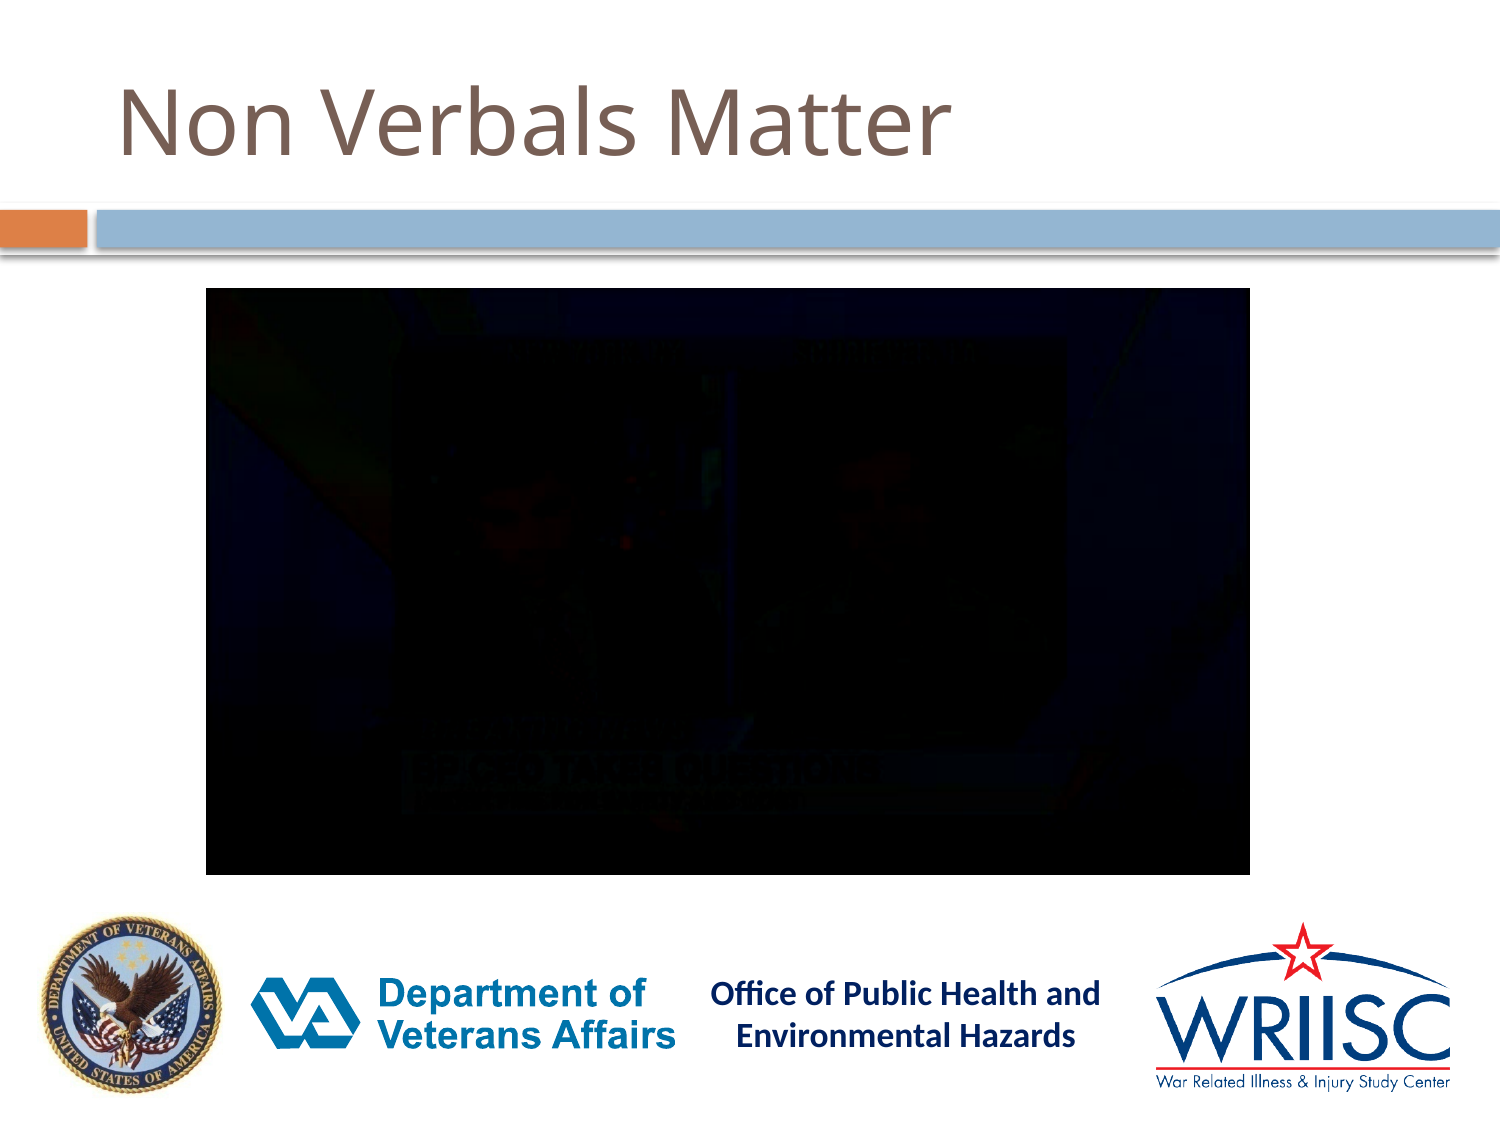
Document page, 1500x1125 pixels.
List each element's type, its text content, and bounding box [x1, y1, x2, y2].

title Non Verbals Matter [100, 37, 1439, 201]
picture [1149, 918, 1456, 1094]
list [205, 287, 1251, 876]
picture [37, 912, 225, 1100]
